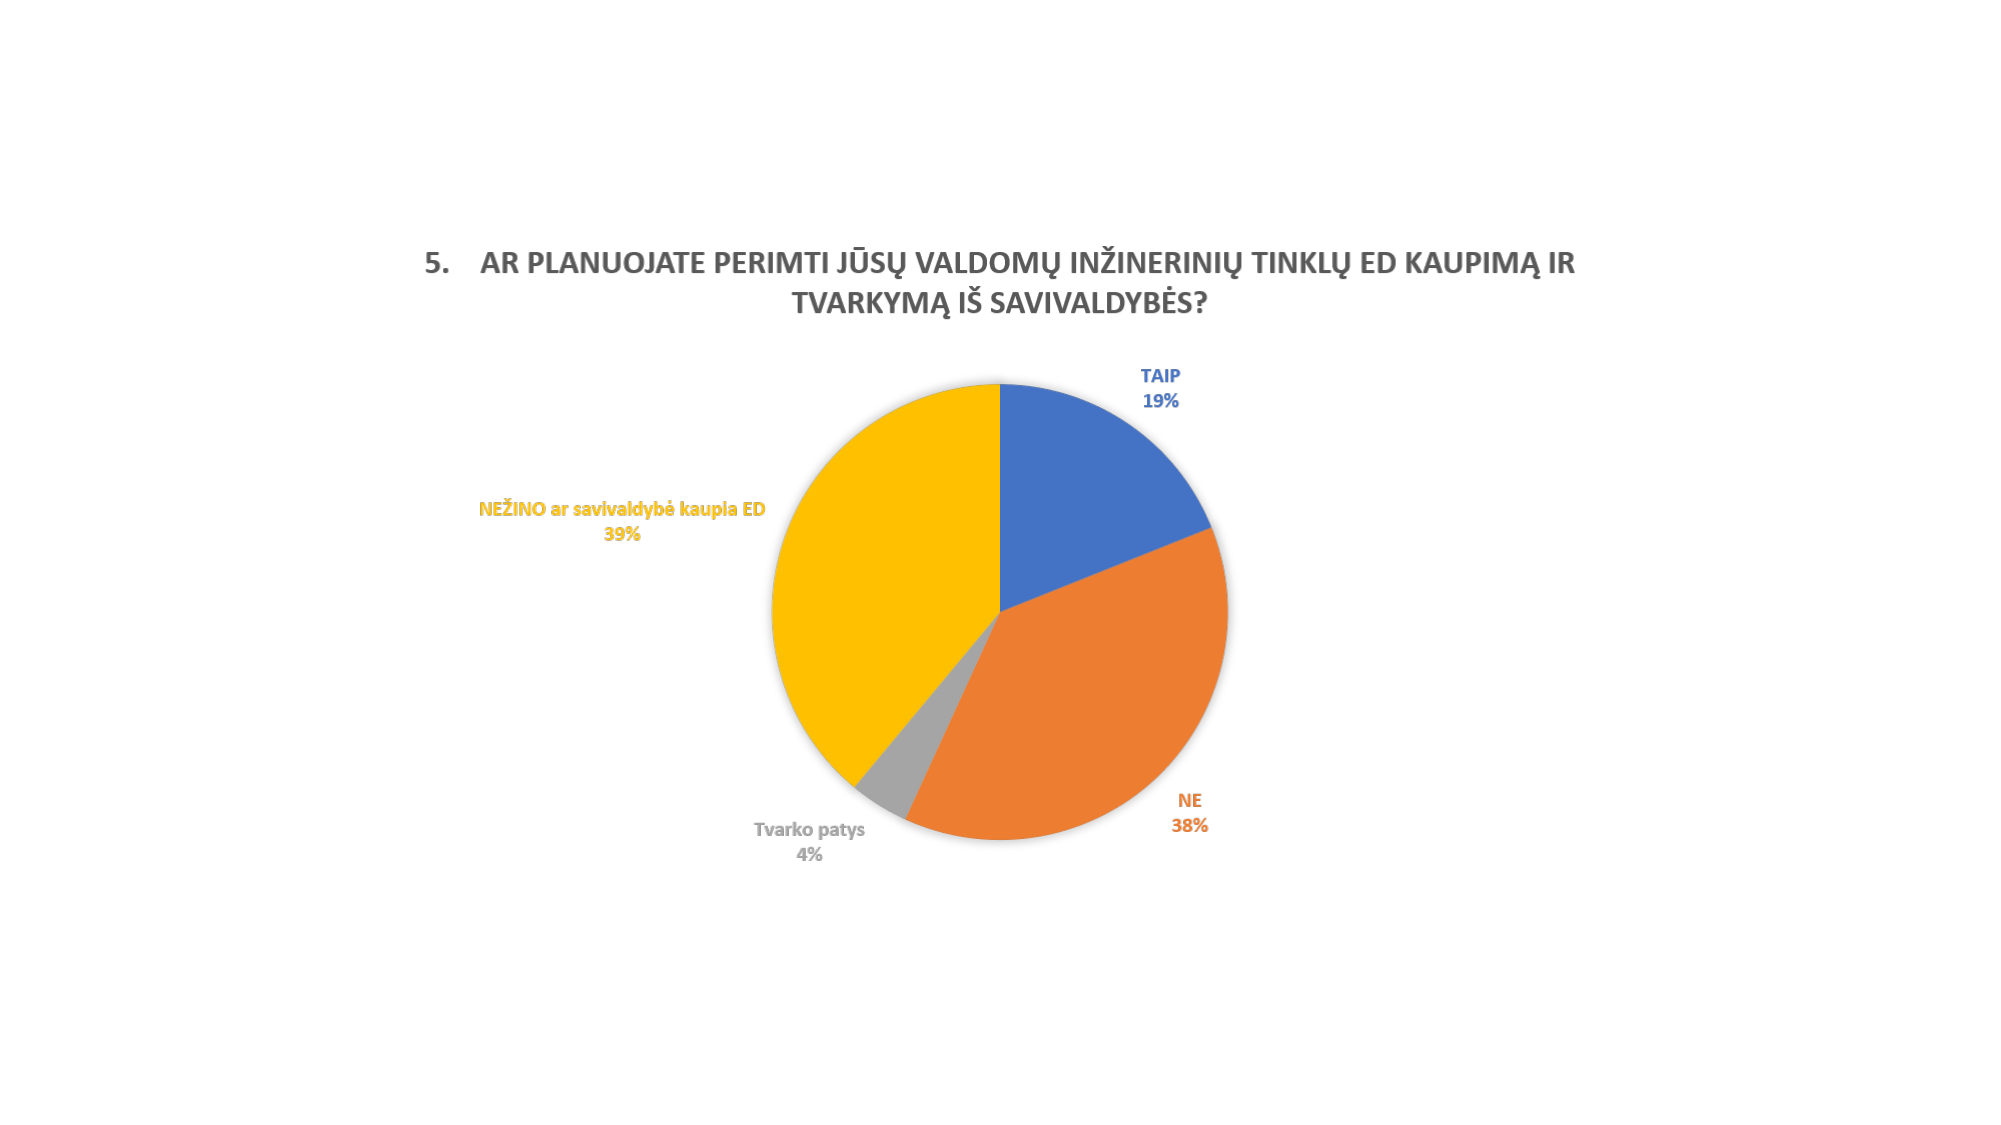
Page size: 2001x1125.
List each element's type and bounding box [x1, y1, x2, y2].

list [192, 225, 1808, 899]
